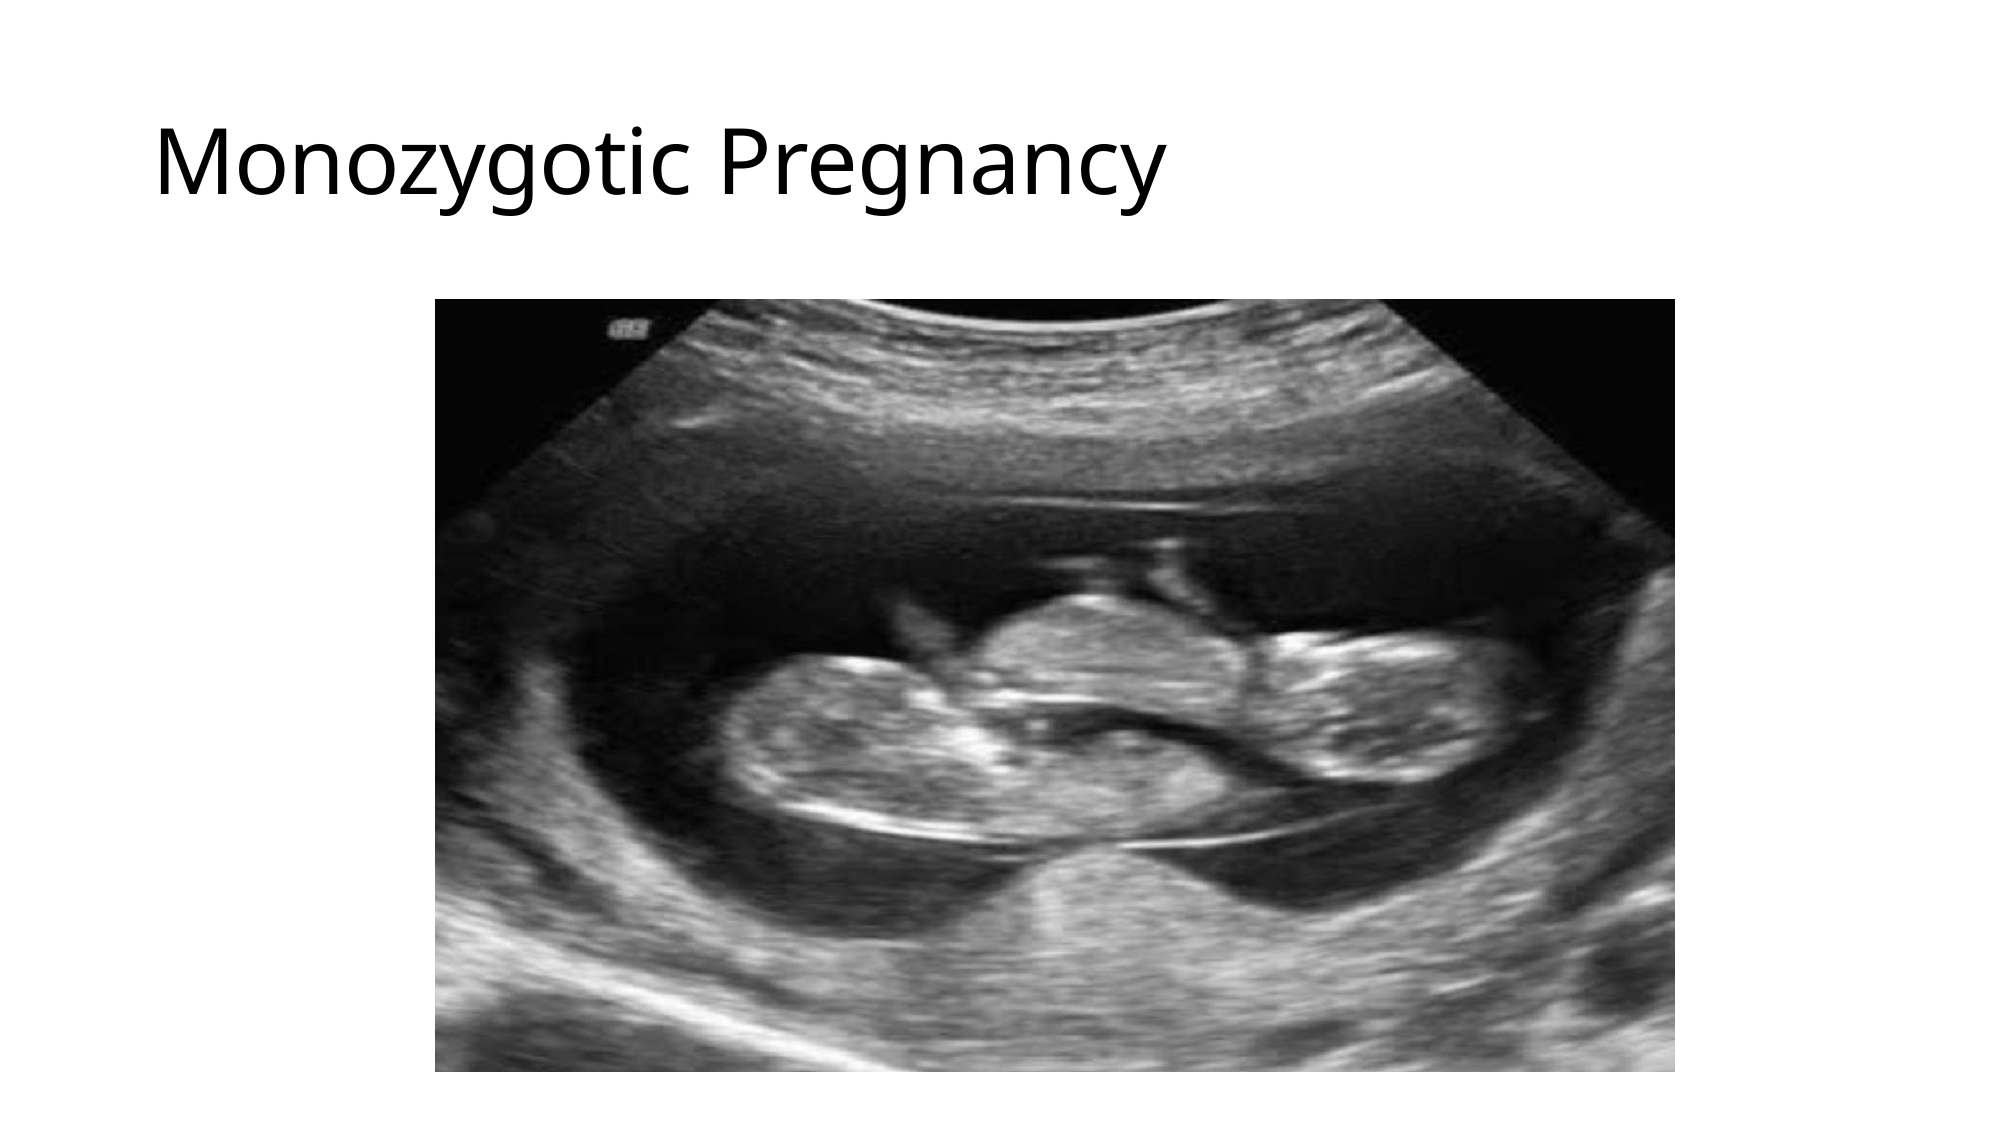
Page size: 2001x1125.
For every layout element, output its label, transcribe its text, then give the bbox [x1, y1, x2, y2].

picture [435, 299, 1676, 1072]
title Monozygotic Pregnancy [150, 50, 1780, 291]
